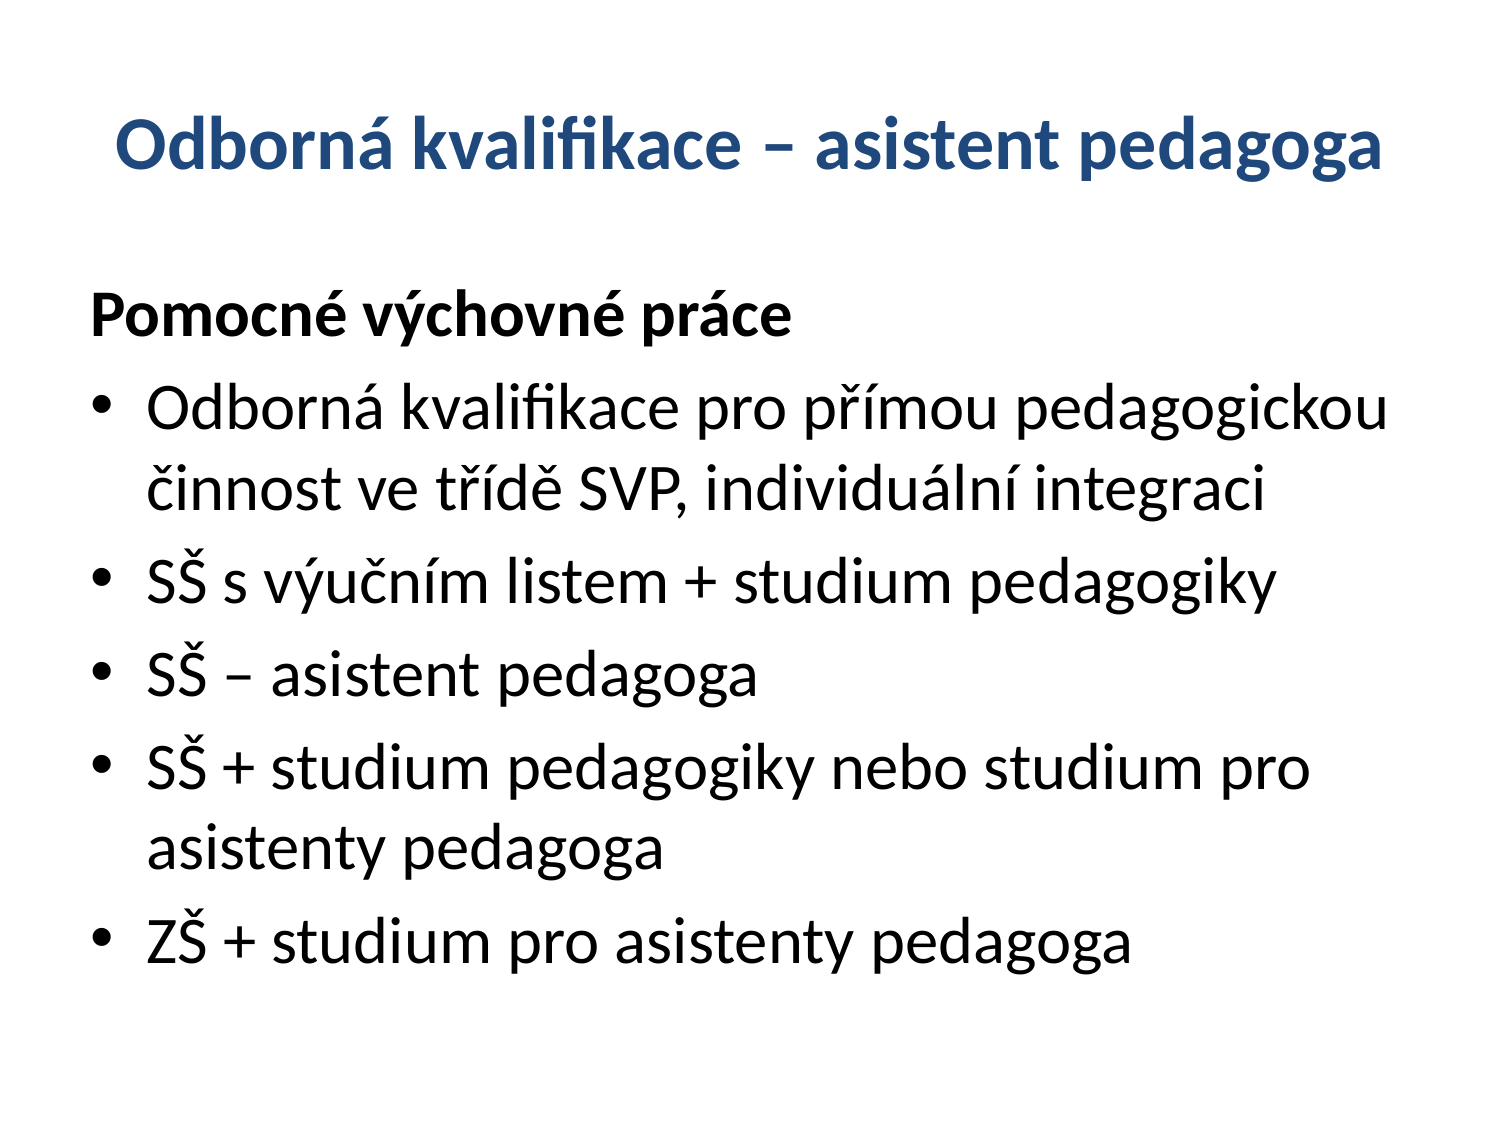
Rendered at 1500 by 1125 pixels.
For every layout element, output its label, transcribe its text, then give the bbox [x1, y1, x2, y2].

title Odborná kvalifikace – asistent pedagoga [75, 45, 1425, 233]
list Pomocné výchovné práce Odborná kvalifikace pro přímou pedagogickou činnost ve třídě SVP, individuální integraci SŠ s výučním listem + studium pedagogiky SŠ – asistent pedagoga SŠ + studium pedagogiky nebo studium pro asistenty pedagoga ZŠ + studium pro asistenty pedagoga [75, 262, 1425, 1005]
